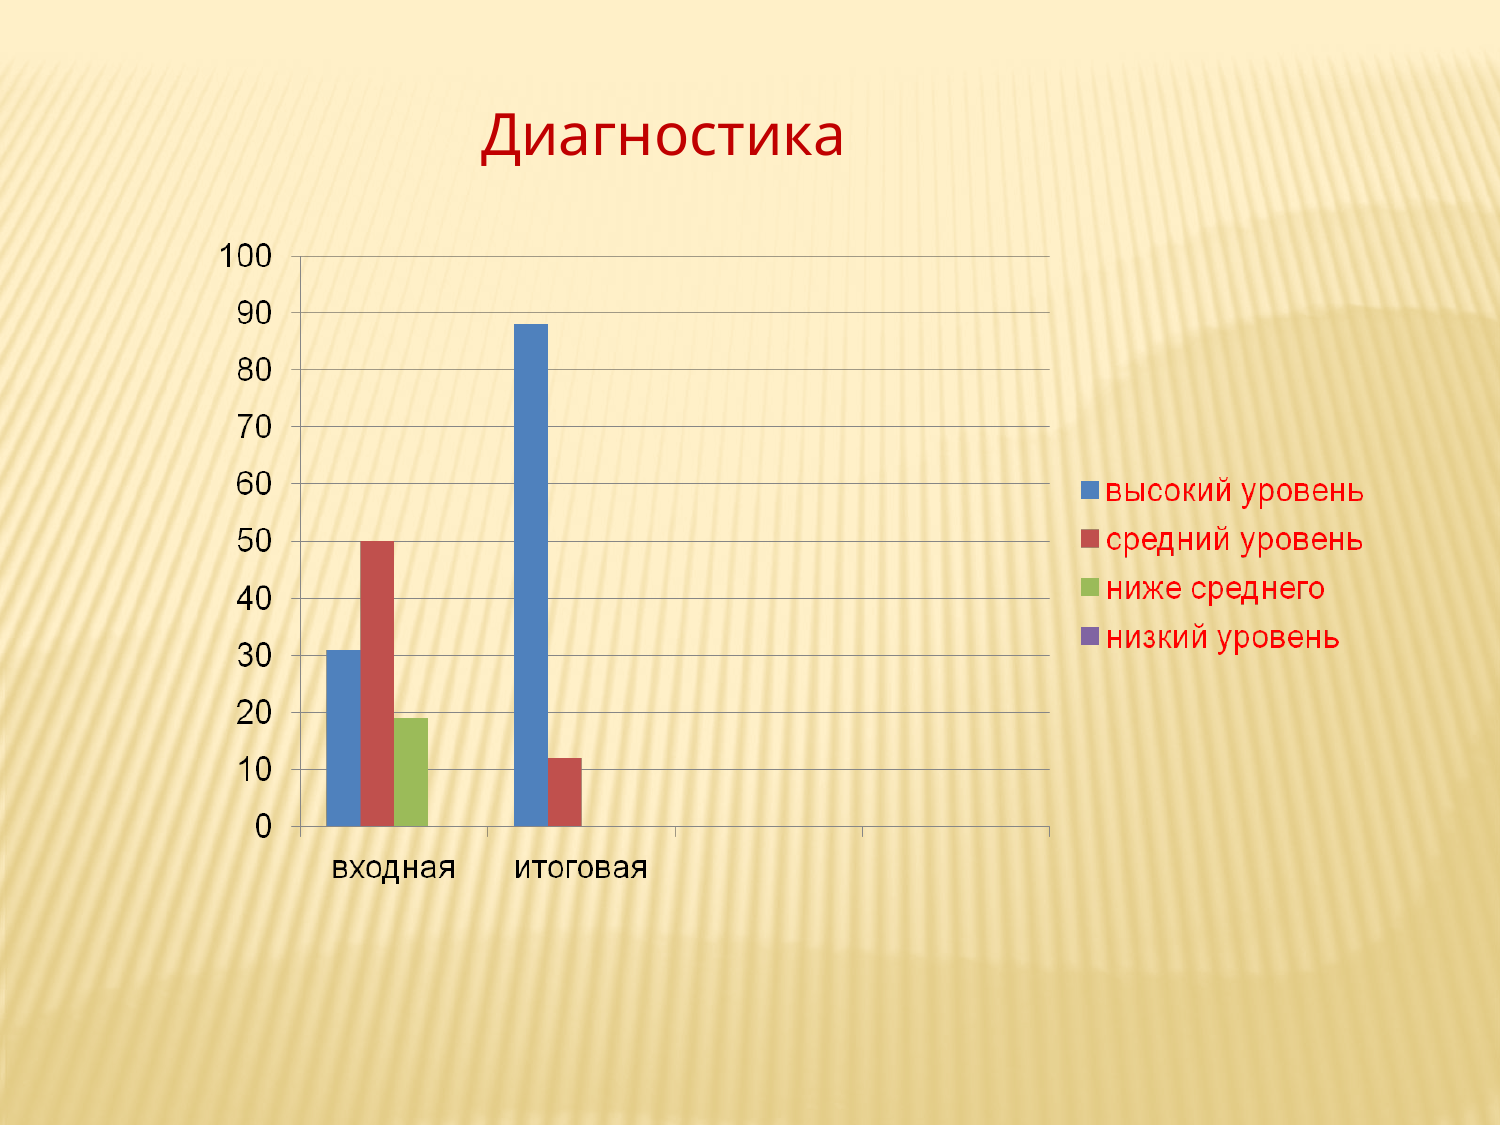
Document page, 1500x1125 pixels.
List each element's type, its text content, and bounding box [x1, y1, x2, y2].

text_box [199, 219, 1389, 906]
text_box Диагностика [466, 90, 890, 175]
